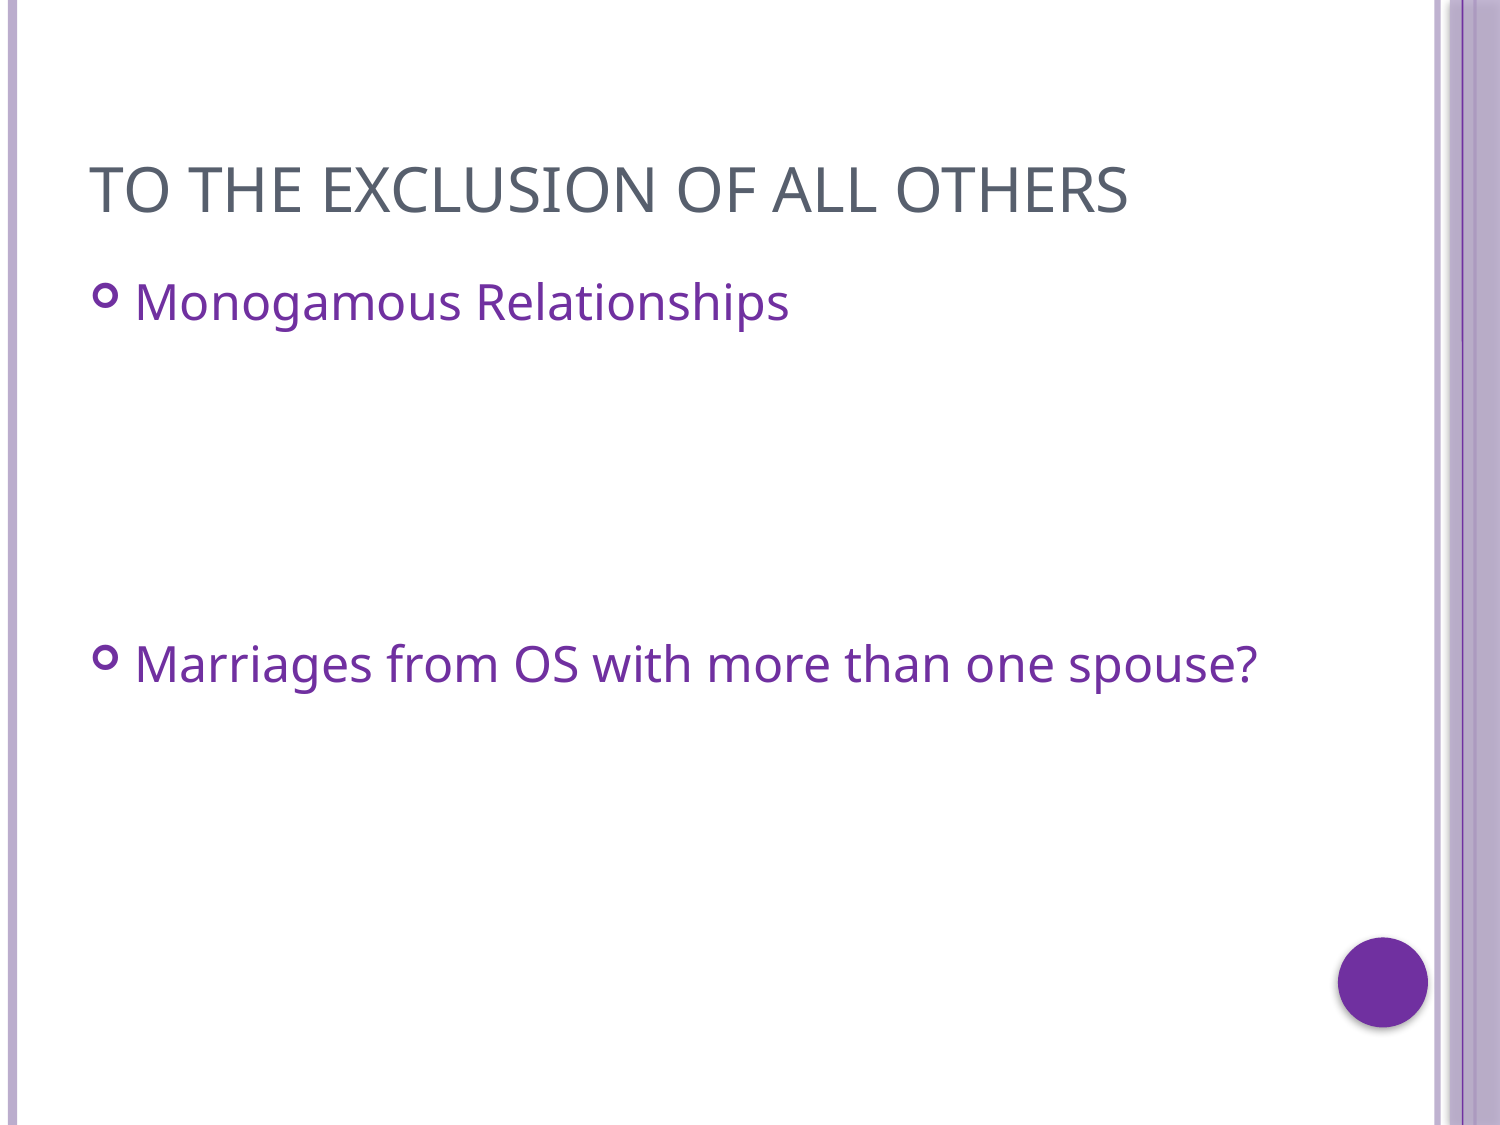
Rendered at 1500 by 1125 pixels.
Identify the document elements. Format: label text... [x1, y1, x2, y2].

title To the exclusion of all others [75, 45, 1300, 233]
list Monogamous Relationships Marriages from OS with more than one spouse? [75, 262, 1300, 1062]
